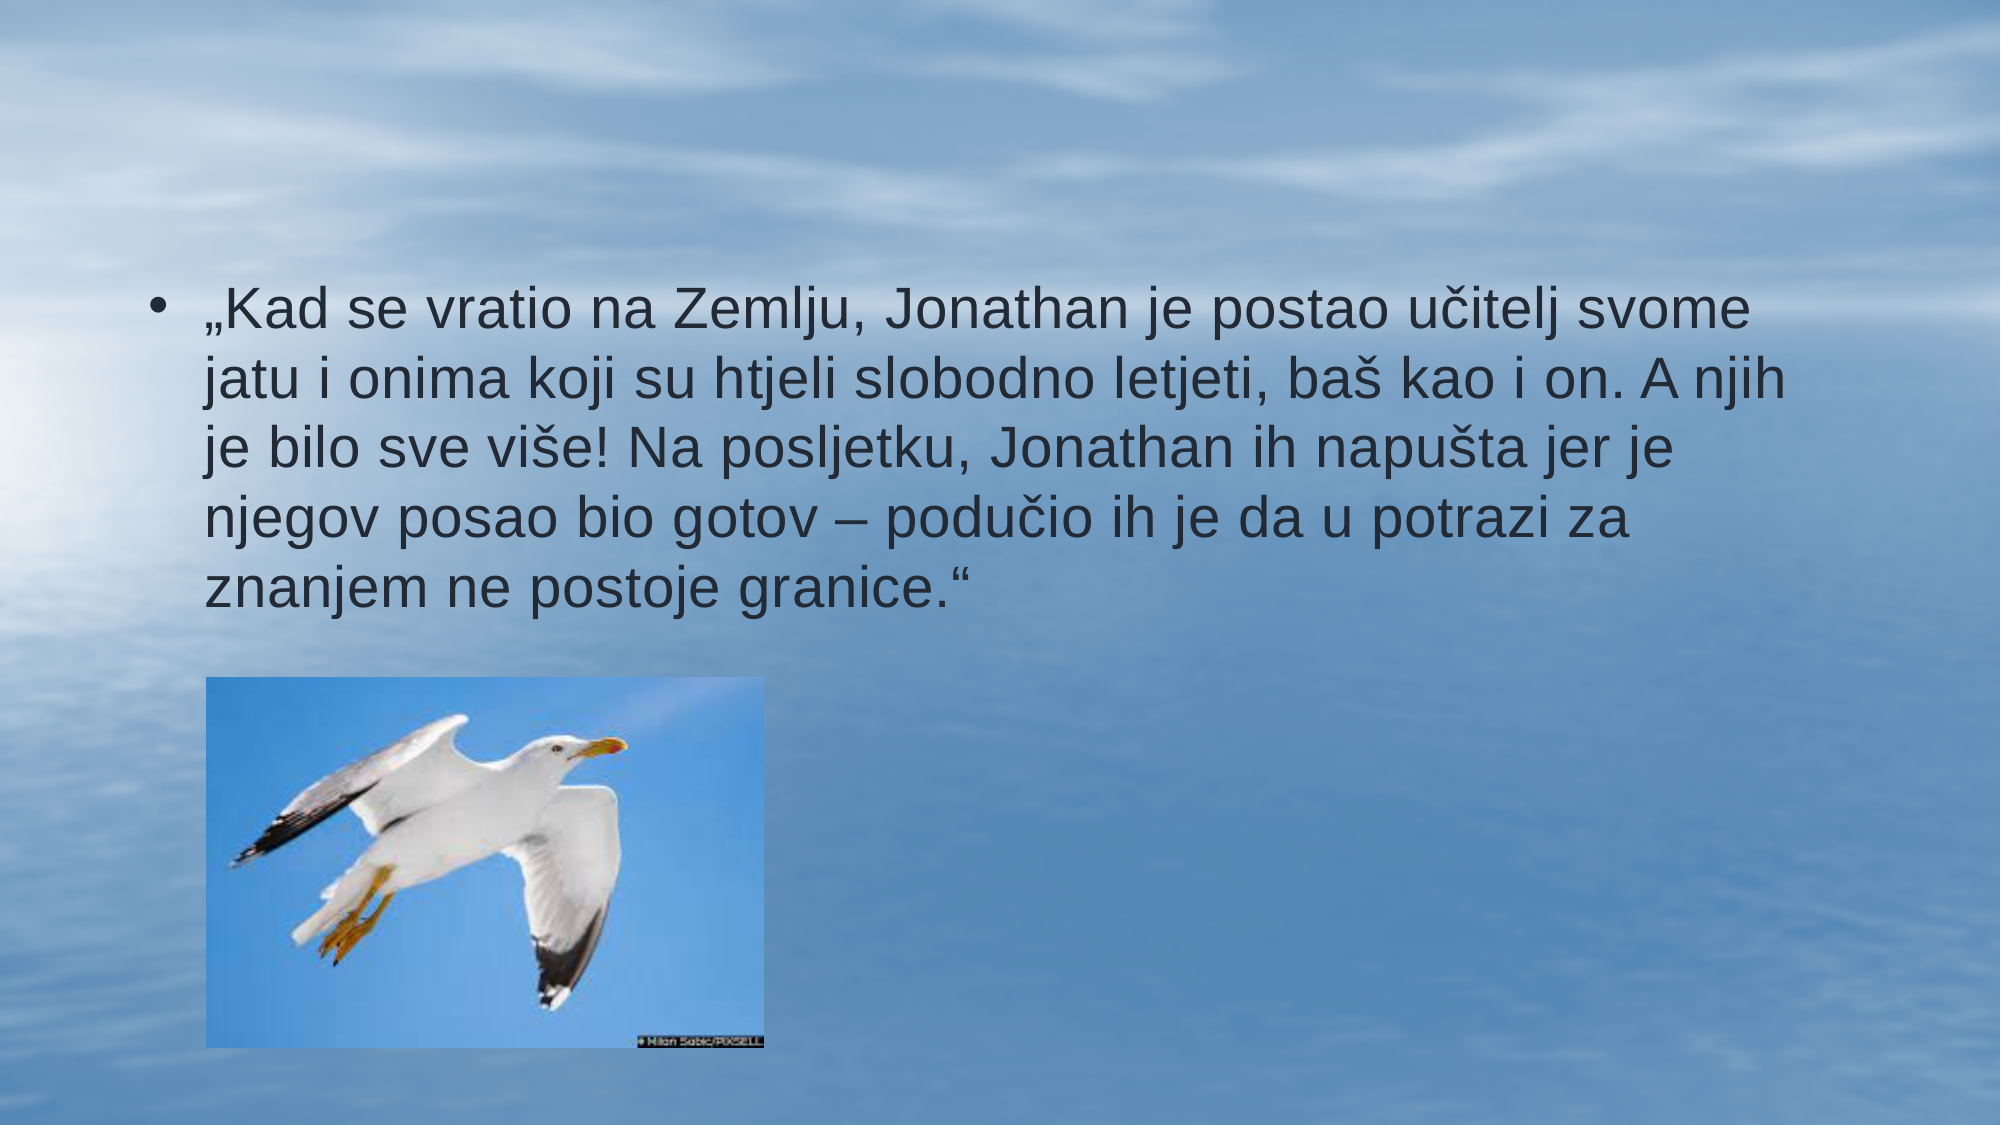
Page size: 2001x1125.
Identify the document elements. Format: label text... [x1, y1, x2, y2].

picture [206, 677, 764, 1048]
list „Kad se vratio na Zemlju, Jonathan je postao učitelj svome jatu i onima koji su htjeli slobodno letjeti, baš kao i on. A njih je bilo sve više! Na posljetku, Jonathan ih napušta jer je njegov posao bio gotov – podučio ih je da u potrazi za znanjem ne postoje granice.“ [133, 262, 1867, 938]
